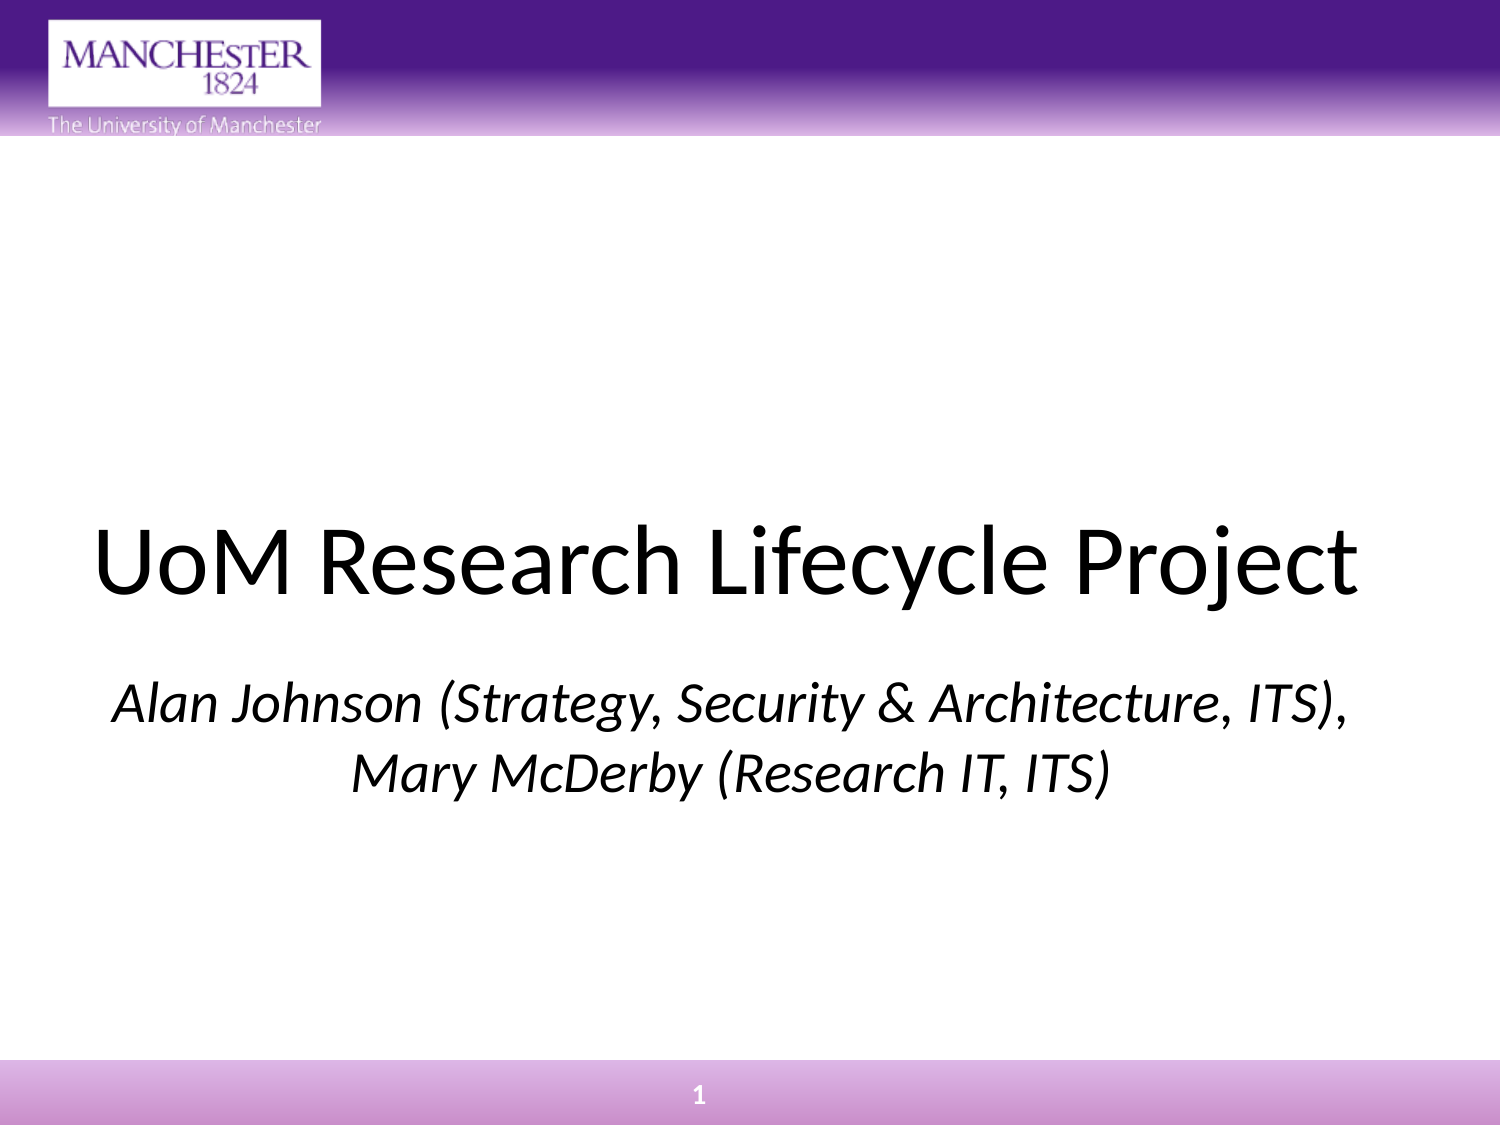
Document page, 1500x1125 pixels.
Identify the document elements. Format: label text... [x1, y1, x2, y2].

text_box UoM Research Lifecycle Project [41, 486, 1436, 622]
text_box Alan Johnson (Strategy, Security & Architecture, ITS), Mary McDerby (Research IT, ITS) [76, 656, 1400, 812]
